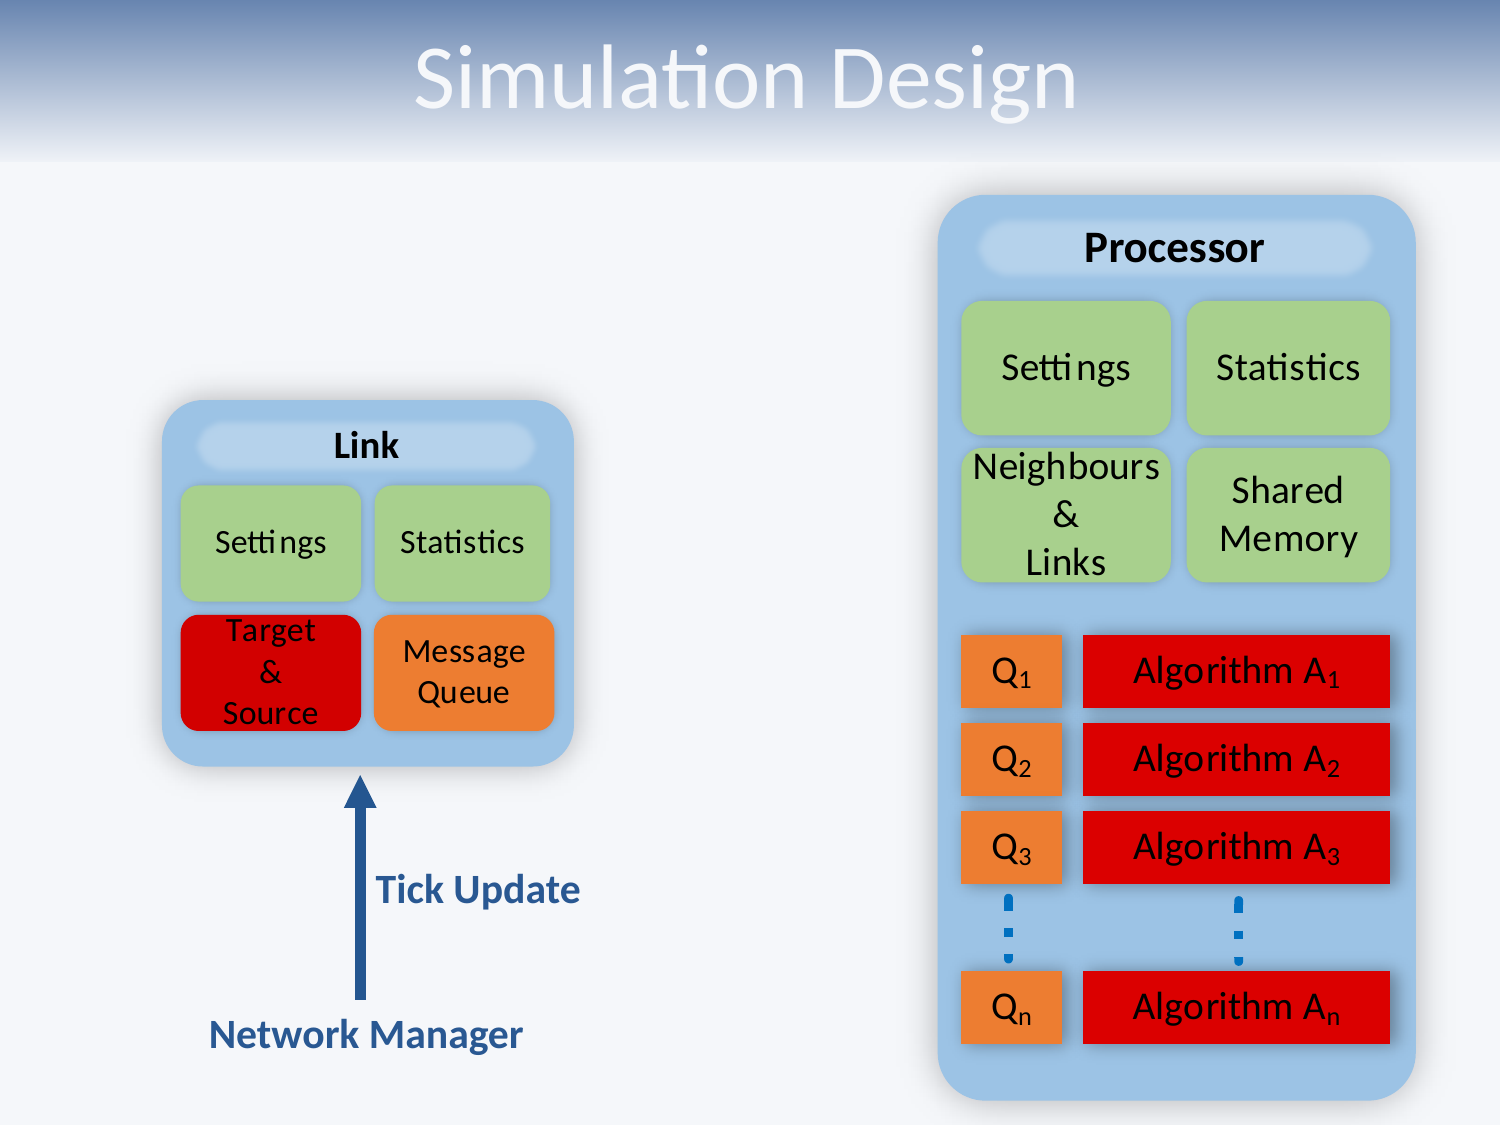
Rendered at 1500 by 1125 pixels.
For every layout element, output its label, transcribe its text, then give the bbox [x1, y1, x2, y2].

text_box Network Manager [193, 999, 539, 1065]
picture [879, 136, 1471, 1125]
picture [111, 349, 622, 815]
title Simulation Design [0, 0, 1495, 149]
text_box Tick Update [365, 854, 597, 920]
